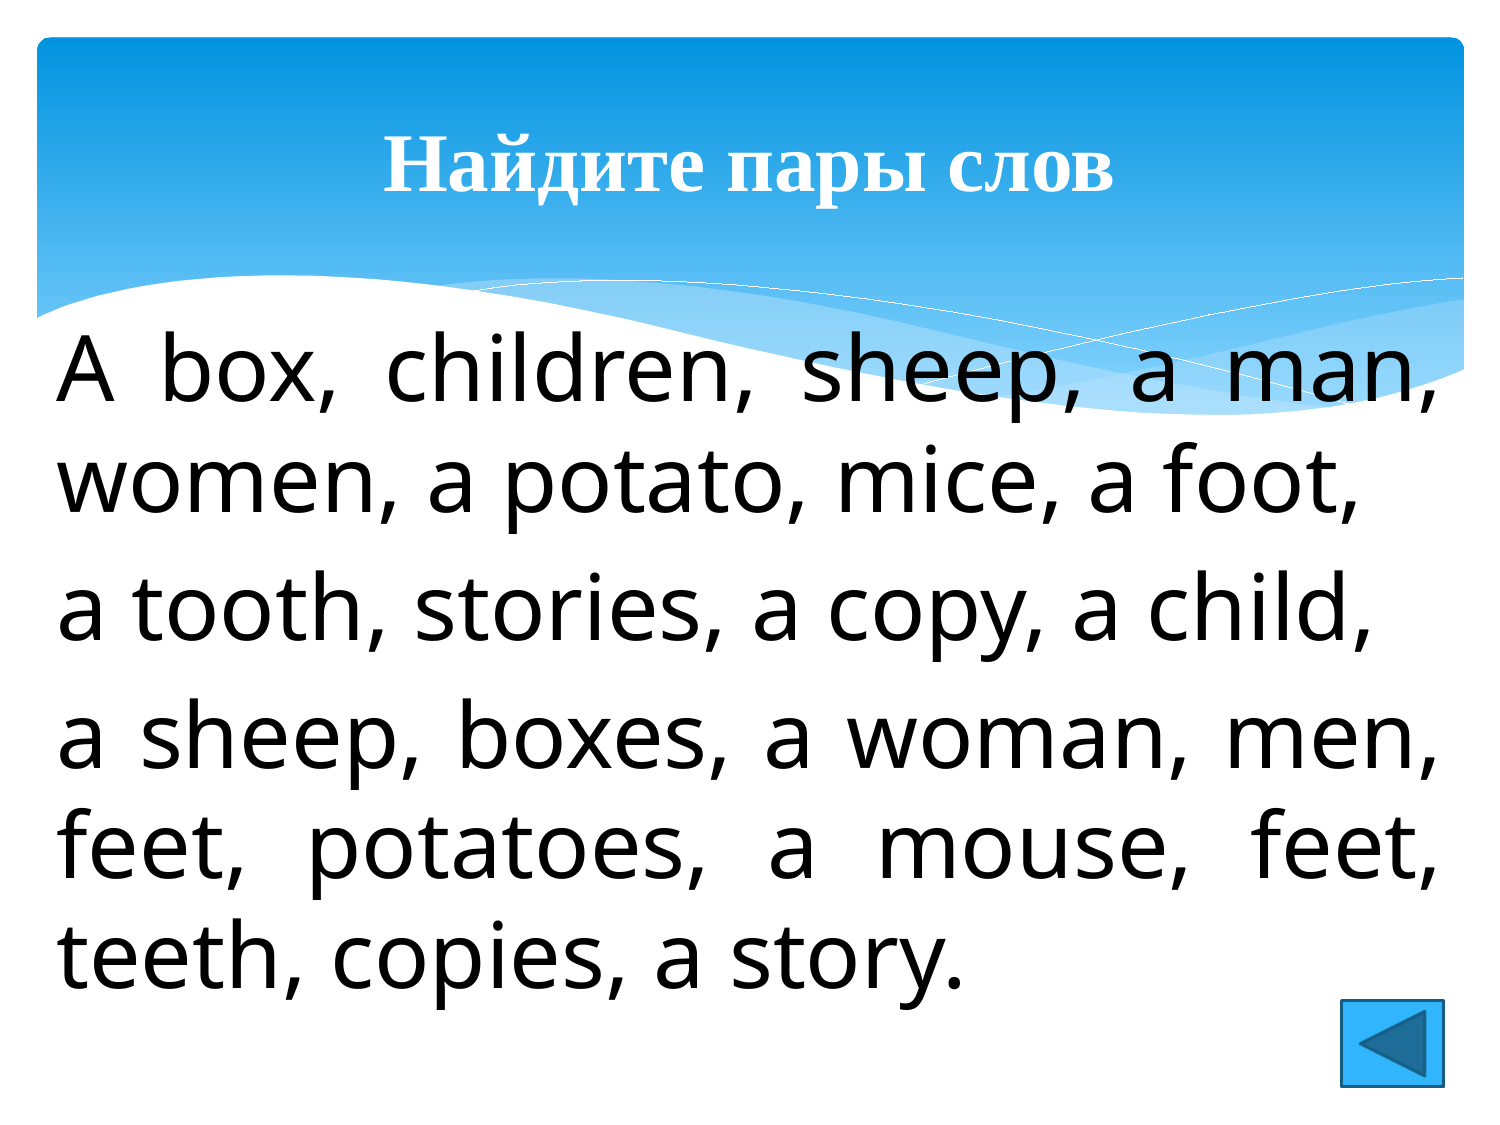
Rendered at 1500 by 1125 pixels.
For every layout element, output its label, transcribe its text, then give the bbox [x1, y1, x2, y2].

picture [1340, 999, 1445, 1088]
list A box, children, sheep, a man, women, a potato, mice, a foot, a tooth, stories, a copy, a child, a sheep, boxes, a woman, men, feet, potatoes, a mouse, feet, teeth, copies, a story. [41, 302, 1459, 1083]
title Найдите пары слов [75, 55, 1425, 261]
